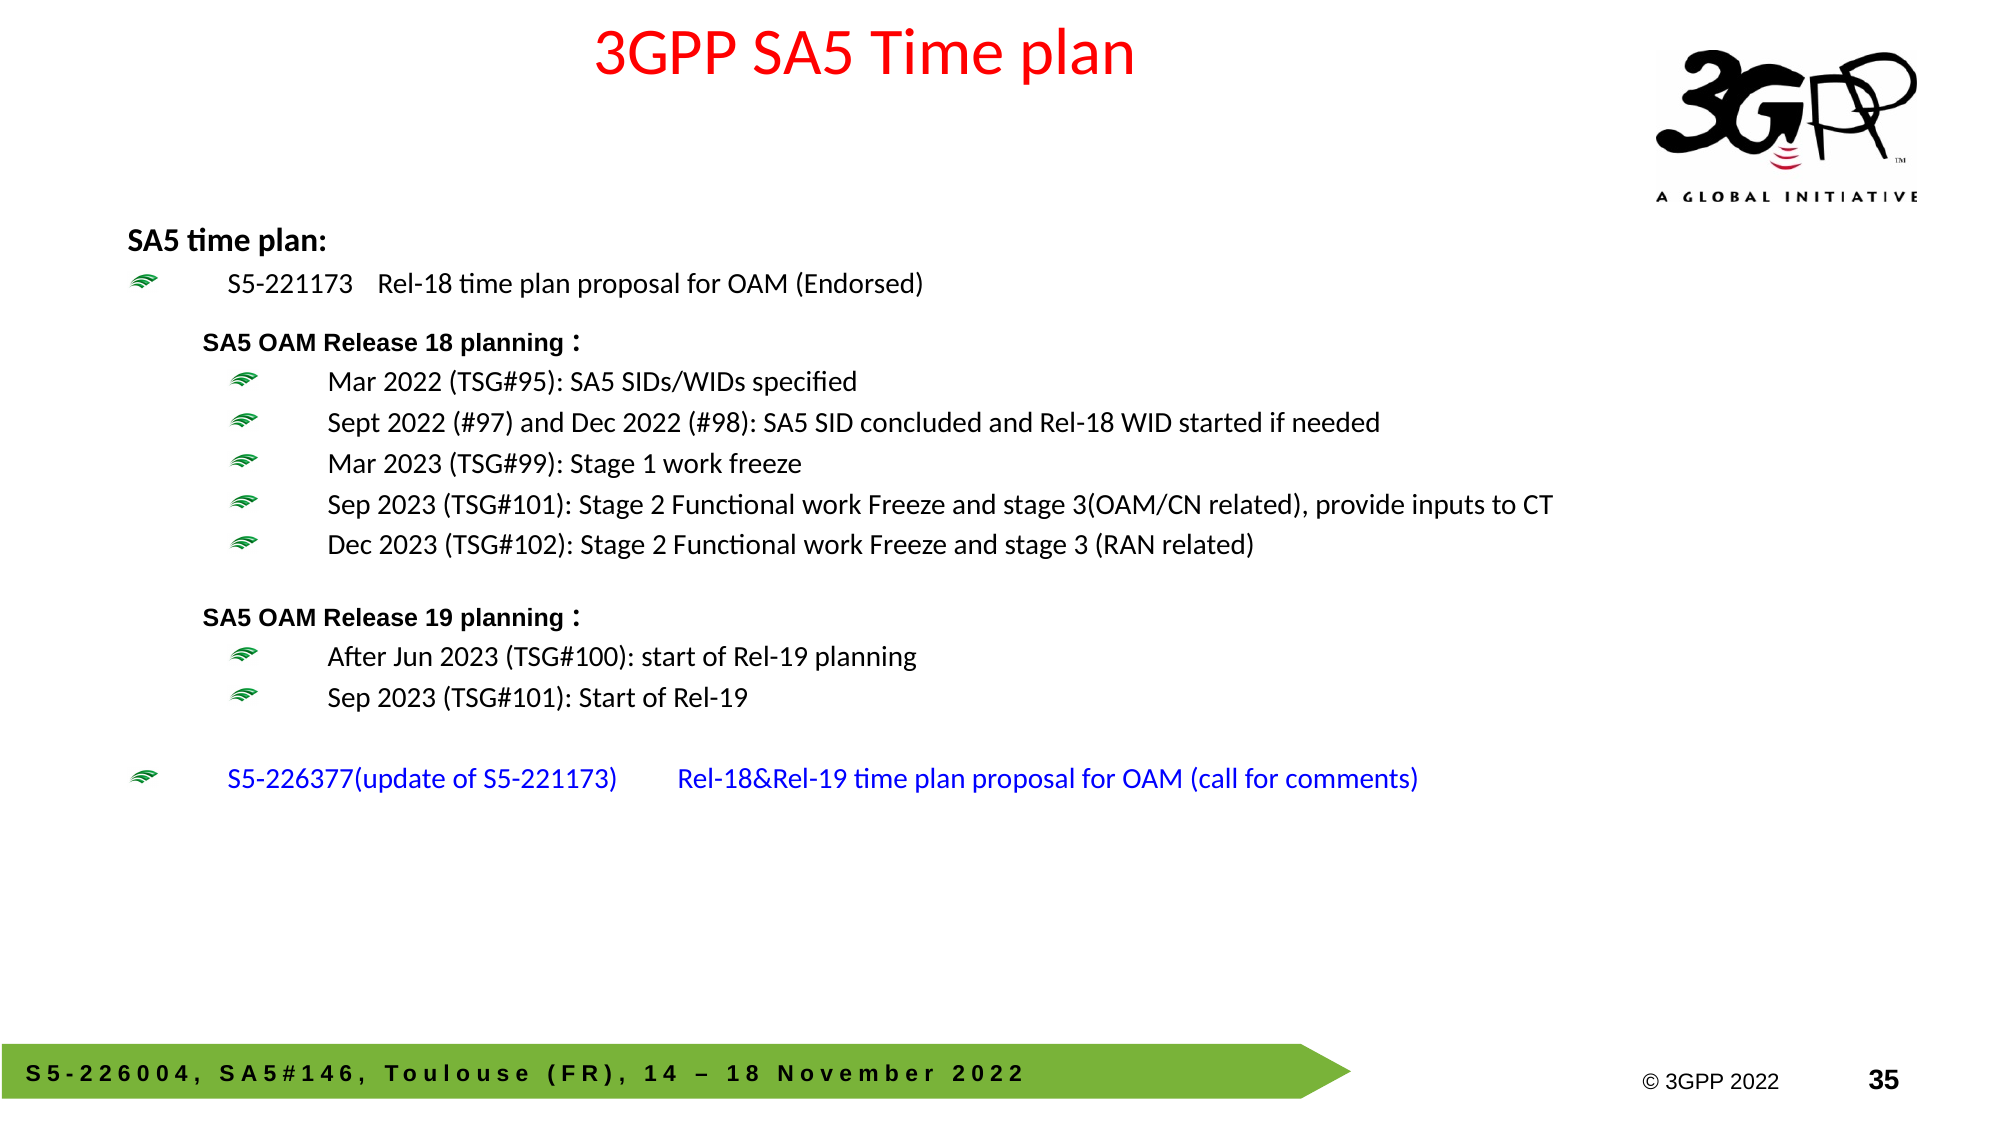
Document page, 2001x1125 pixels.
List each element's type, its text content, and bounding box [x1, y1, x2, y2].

picture [1656, 50, 1917, 202]
picture [227, 644, 259, 666]
picture [127, 271, 159, 293]
picture [227, 410, 259, 432]
picture [227, 492, 259, 513]
picture [227, 533, 259, 554]
picture [227, 451, 259, 472]
picture [227, 685, 259, 706]
text_box SA5 time plan: S5-221173 Rel-18 time plan proposal for OAM (Endorsed) SA5 OAM Release 18 planning： Mar 2022 (TSG#95): SA5 SIDs/WIDs specified Sept 2022 (#97) and Dec 2022 (#98): SA5 SID concluded and Rel-18 WID started if needed Mar 2023 (TSG#99): Stage 1 work freeze Sep 2023 (TSG#101): Stage 2 Functional work Freeze and stage 3(OAM/CN related), provide inputs to CT Dec 2023 (TSG#102): Stage 2 Functional work Freeze and stage 3 (RAN related) SA5 OAM Release 19 planning： After Jun 2023 (TSG#100): start of Rel-19 planning Sep 2023 (TSG#101): Start of Rel-19 S5‑226377(update of S5-221173) Rel-18&Rel-19 time plan proposal for OAM (call for comments) [112, 211, 1853, 838]
text_box 3GPP SA5 Time plan [33, 0, 1697, 152]
picture [127, 767, 159, 788]
picture [227, 369, 259, 391]
